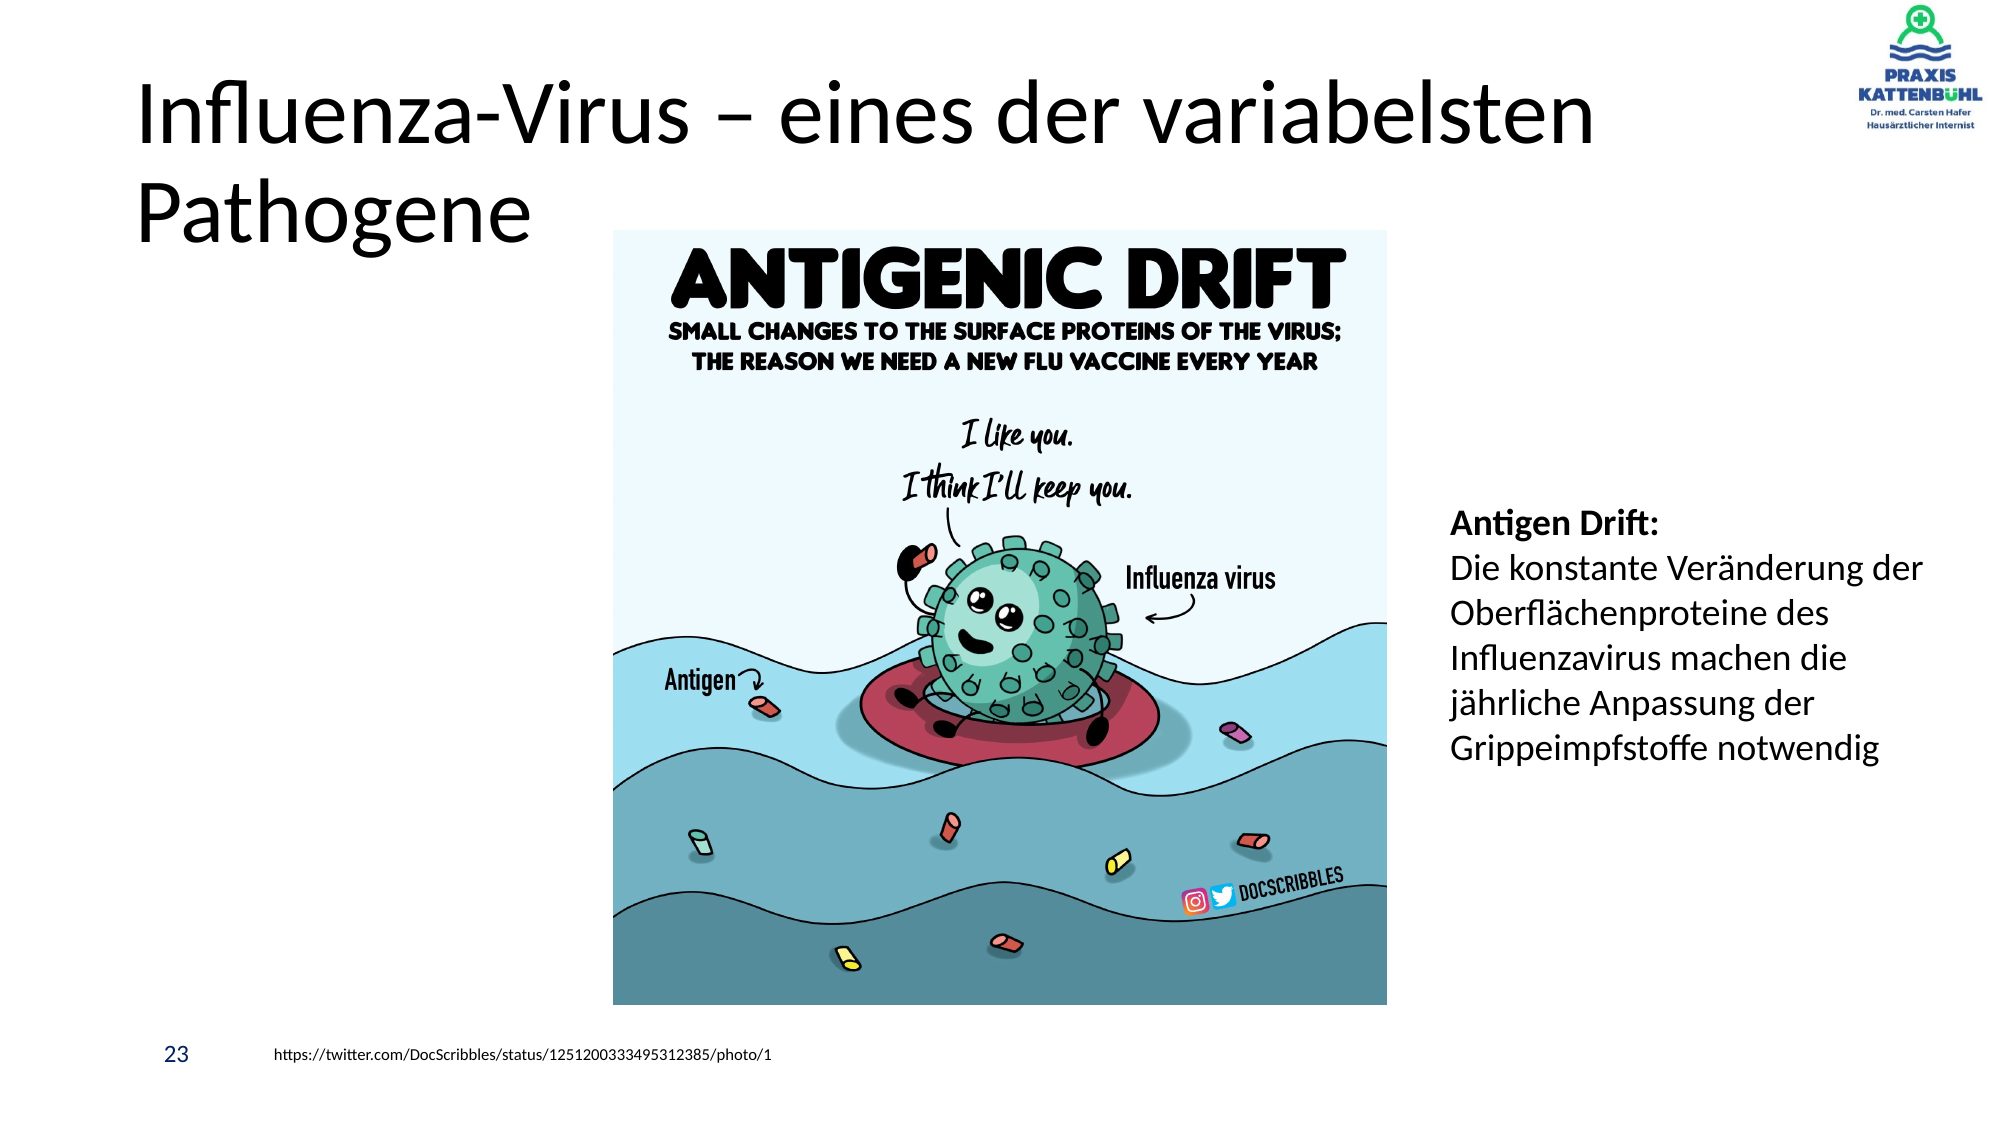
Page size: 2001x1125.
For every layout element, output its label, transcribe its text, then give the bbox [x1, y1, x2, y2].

picture [613, 230, 1387, 1005]
text_box https://twitter.com/DocScribbles/status/1251200333495312385/photo/1 [259, 1036, 1770, 1066]
slide_number 23 [119, 1039, 205, 1066]
list Influenza-Virus – eines der variabelsten Pathogene [119, 56, 1881, 272]
picture [1843, 0, 1998, 138]
text_box Antigen Drift: Die konstante Veränderung der Oberflächenproteine des Influenzavirus machen die jährliche Anpassung der Grippeimpfstoffe notwendig [1435, 490, 1966, 776]
